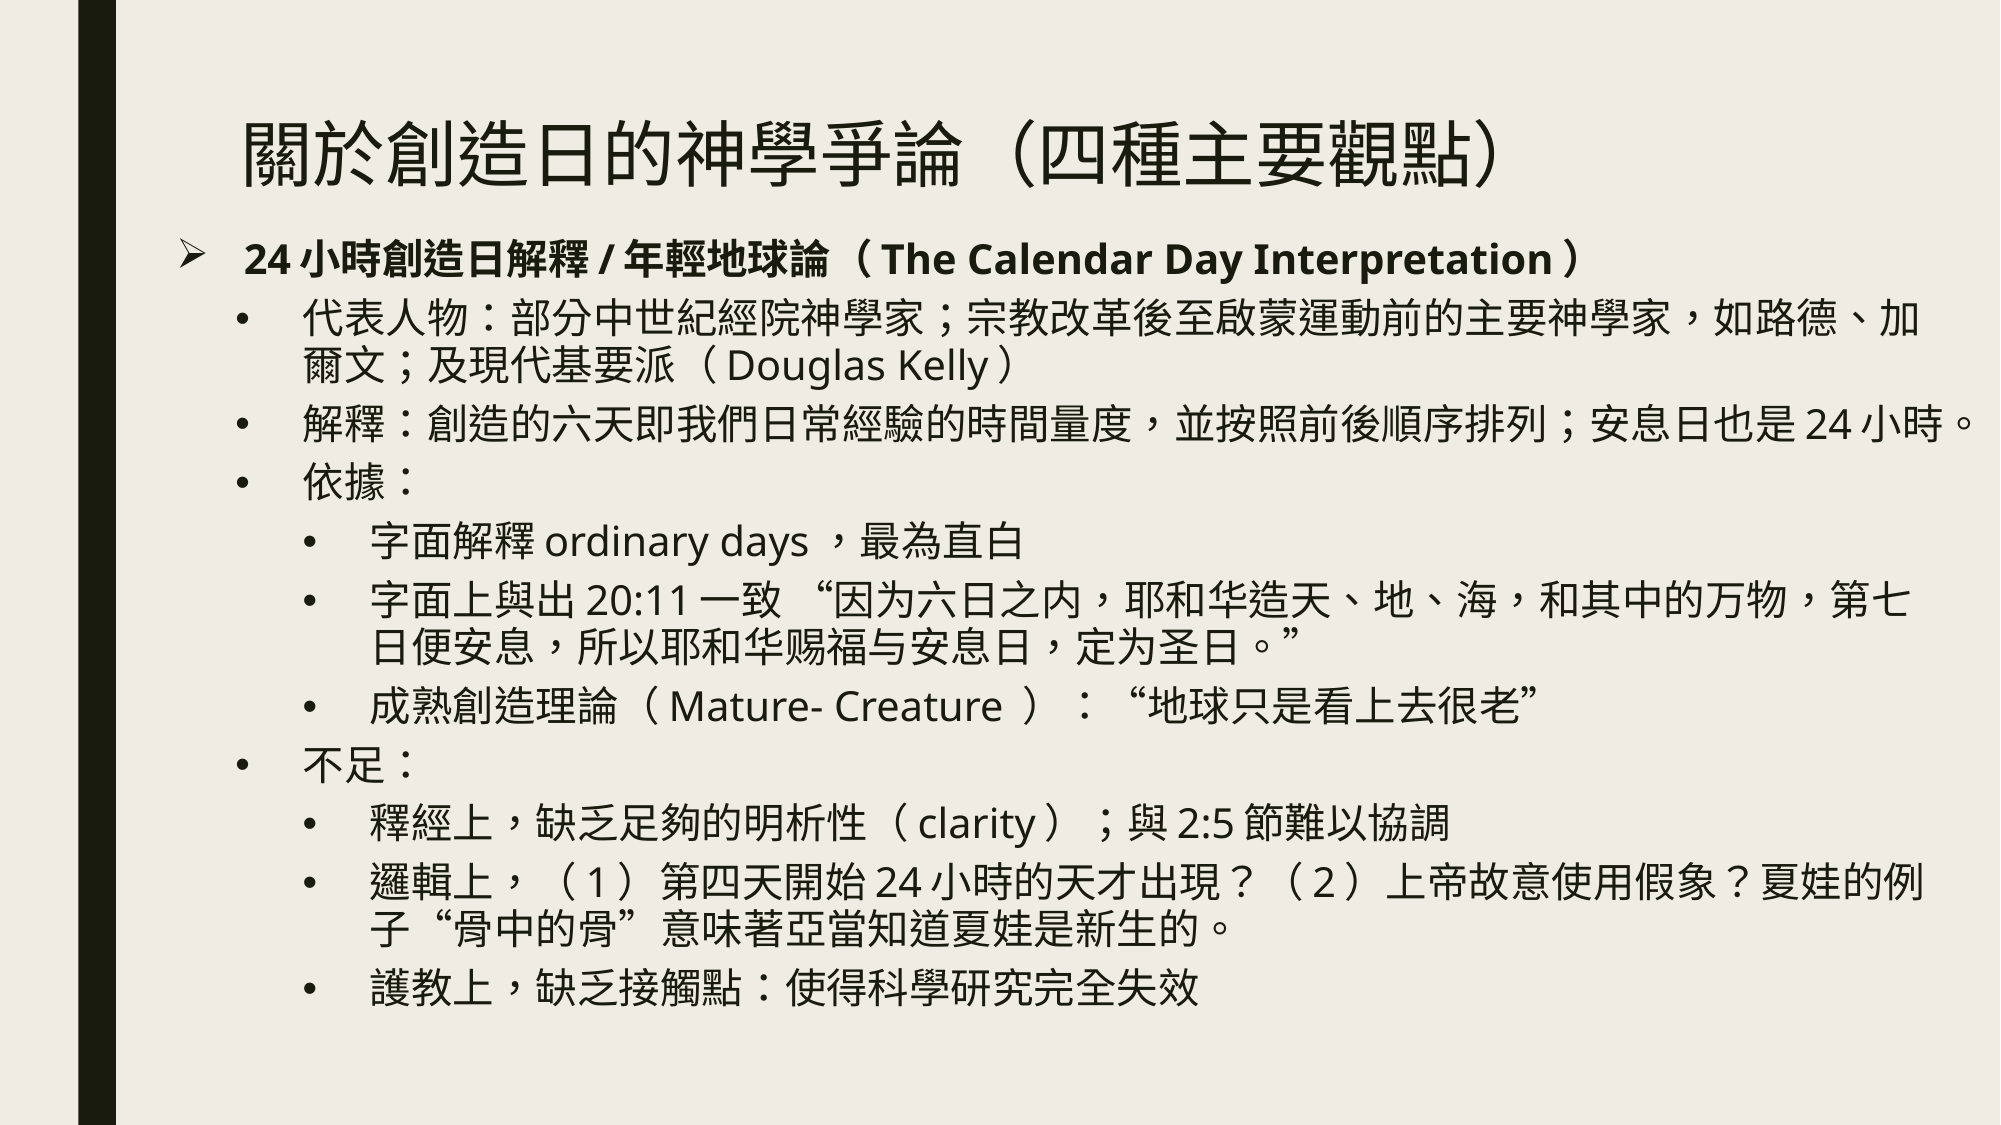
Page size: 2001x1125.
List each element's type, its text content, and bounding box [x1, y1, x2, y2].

title 關於創造日的神學爭論（四種主要觀點） [225, 112, 1800, 229]
list 24小時創造日解釋/年輕地球論（The Calendar Day Interpretation） 代表人物：部分中世紀經院神學家；宗教改革後至啟蒙運動前的主要神學家，如路德、加爾文；及現代基要派（Douglas Kelly） 解釋：創造的六天即我們日常經驗的時間量度，並按照前後順序排列；安息日也是24小時。 依據： 字面解釋ordinary days，最為直白 字面上與出20:11一致 “因为六日之内，耶和华造天、地、海，和其中的万物，第七日便安息，所以耶和华赐福与安息日，定为圣日。” 成熟創造理論（Mature- Creature ）：“地球只是看上去很老” 不足： 釋經上，缺乏足夠的明析性（clarity）；與2:5節難以協調 邏輯上，（1）第四天開始24小時的天才出現？（2）上帝故意使用假象？夏娃的例子“骨中的骨”意味著亞當知道夏娃是新生的。 護教上，缺乏接觸點：使得科學研究完全失效 [161, 229, 1962, 1075]
